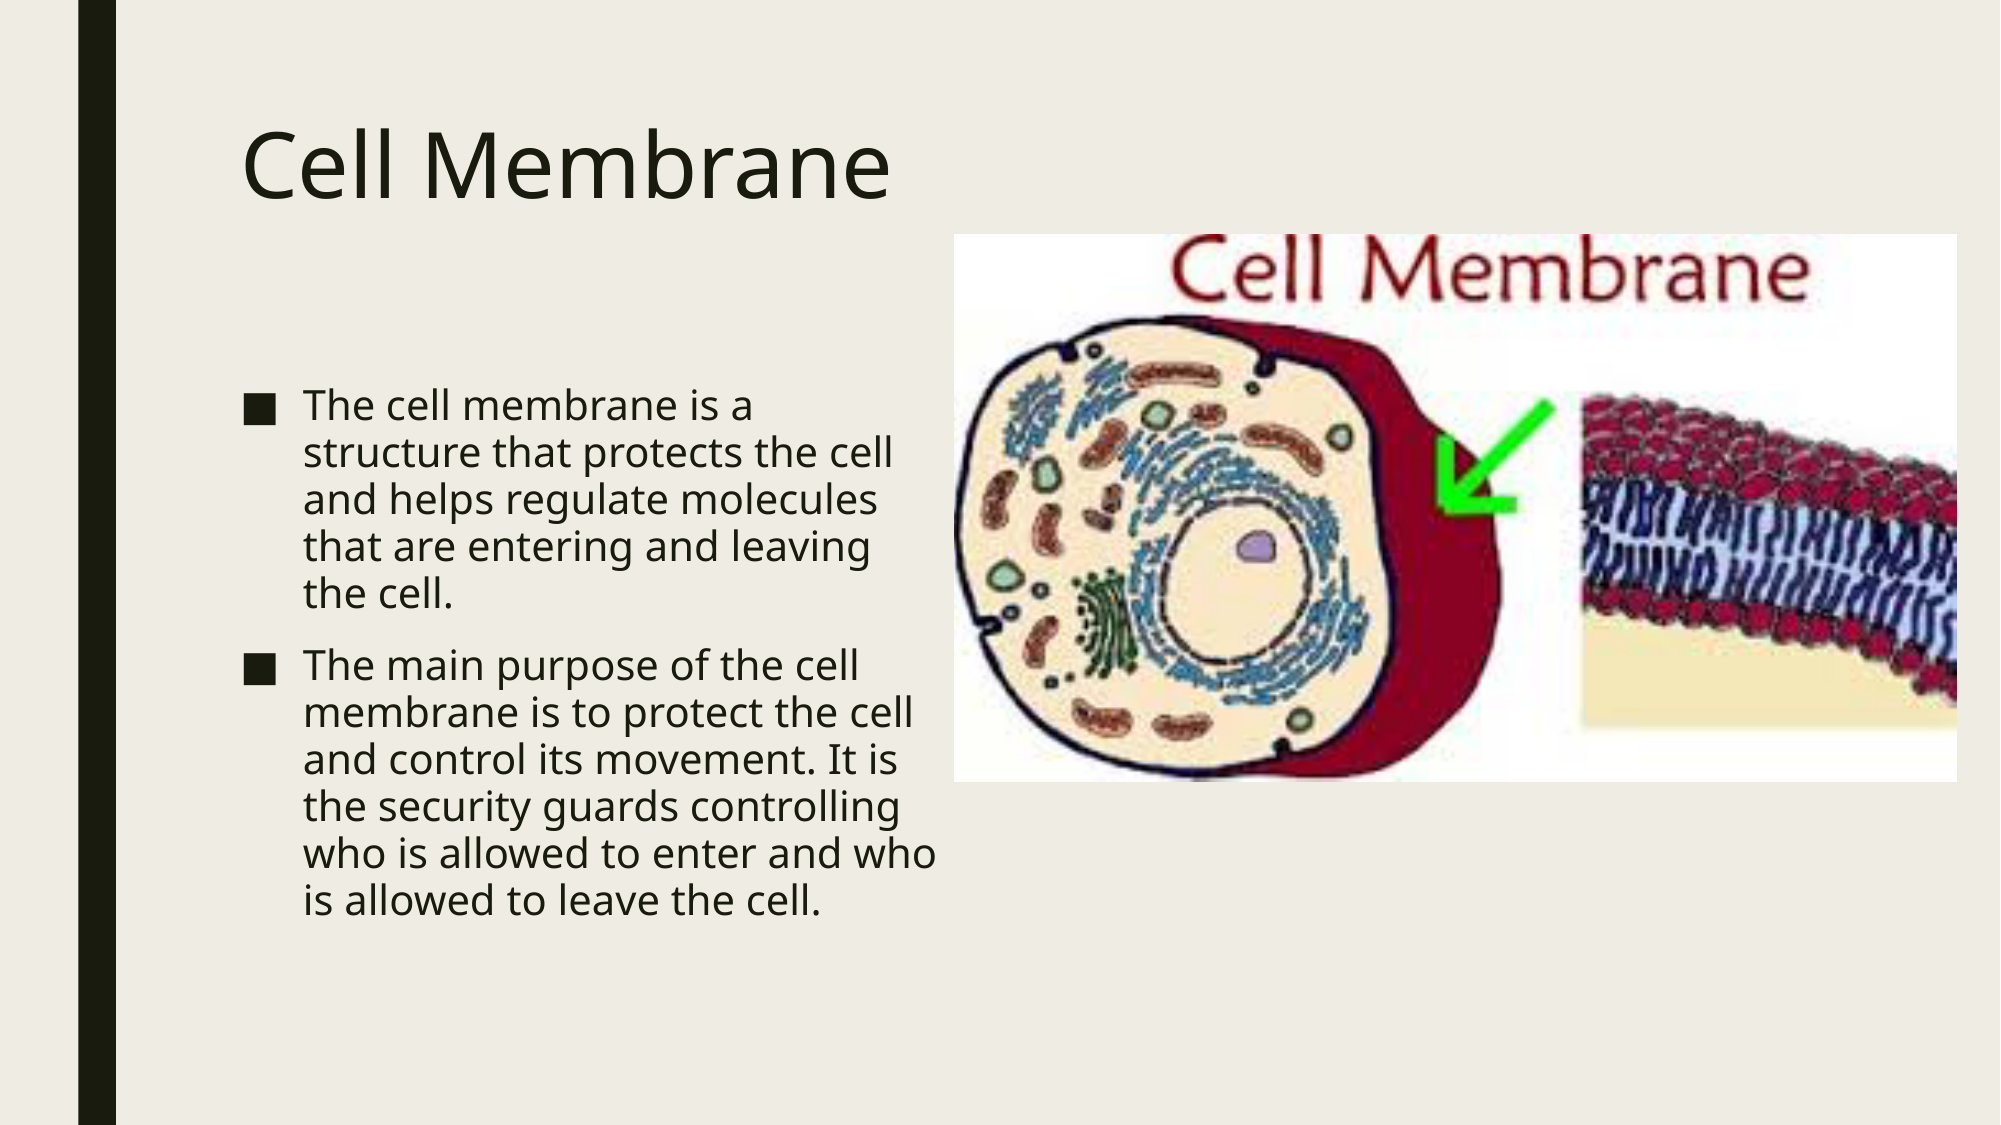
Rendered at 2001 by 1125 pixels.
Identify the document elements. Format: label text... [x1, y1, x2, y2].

list The cell membrane is a structure that protects the cell and helps regulate molecules that are entering and leaving the cell. The main purpose of the cell membrane is to protect the cell and control its movement. It is the security guards controlling who is allowed to enter and who is allowed to leave the cell. [225, 375, 955, 963]
title Cell Membrane [225, 112, 1800, 357]
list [954, 234, 1957, 782]
